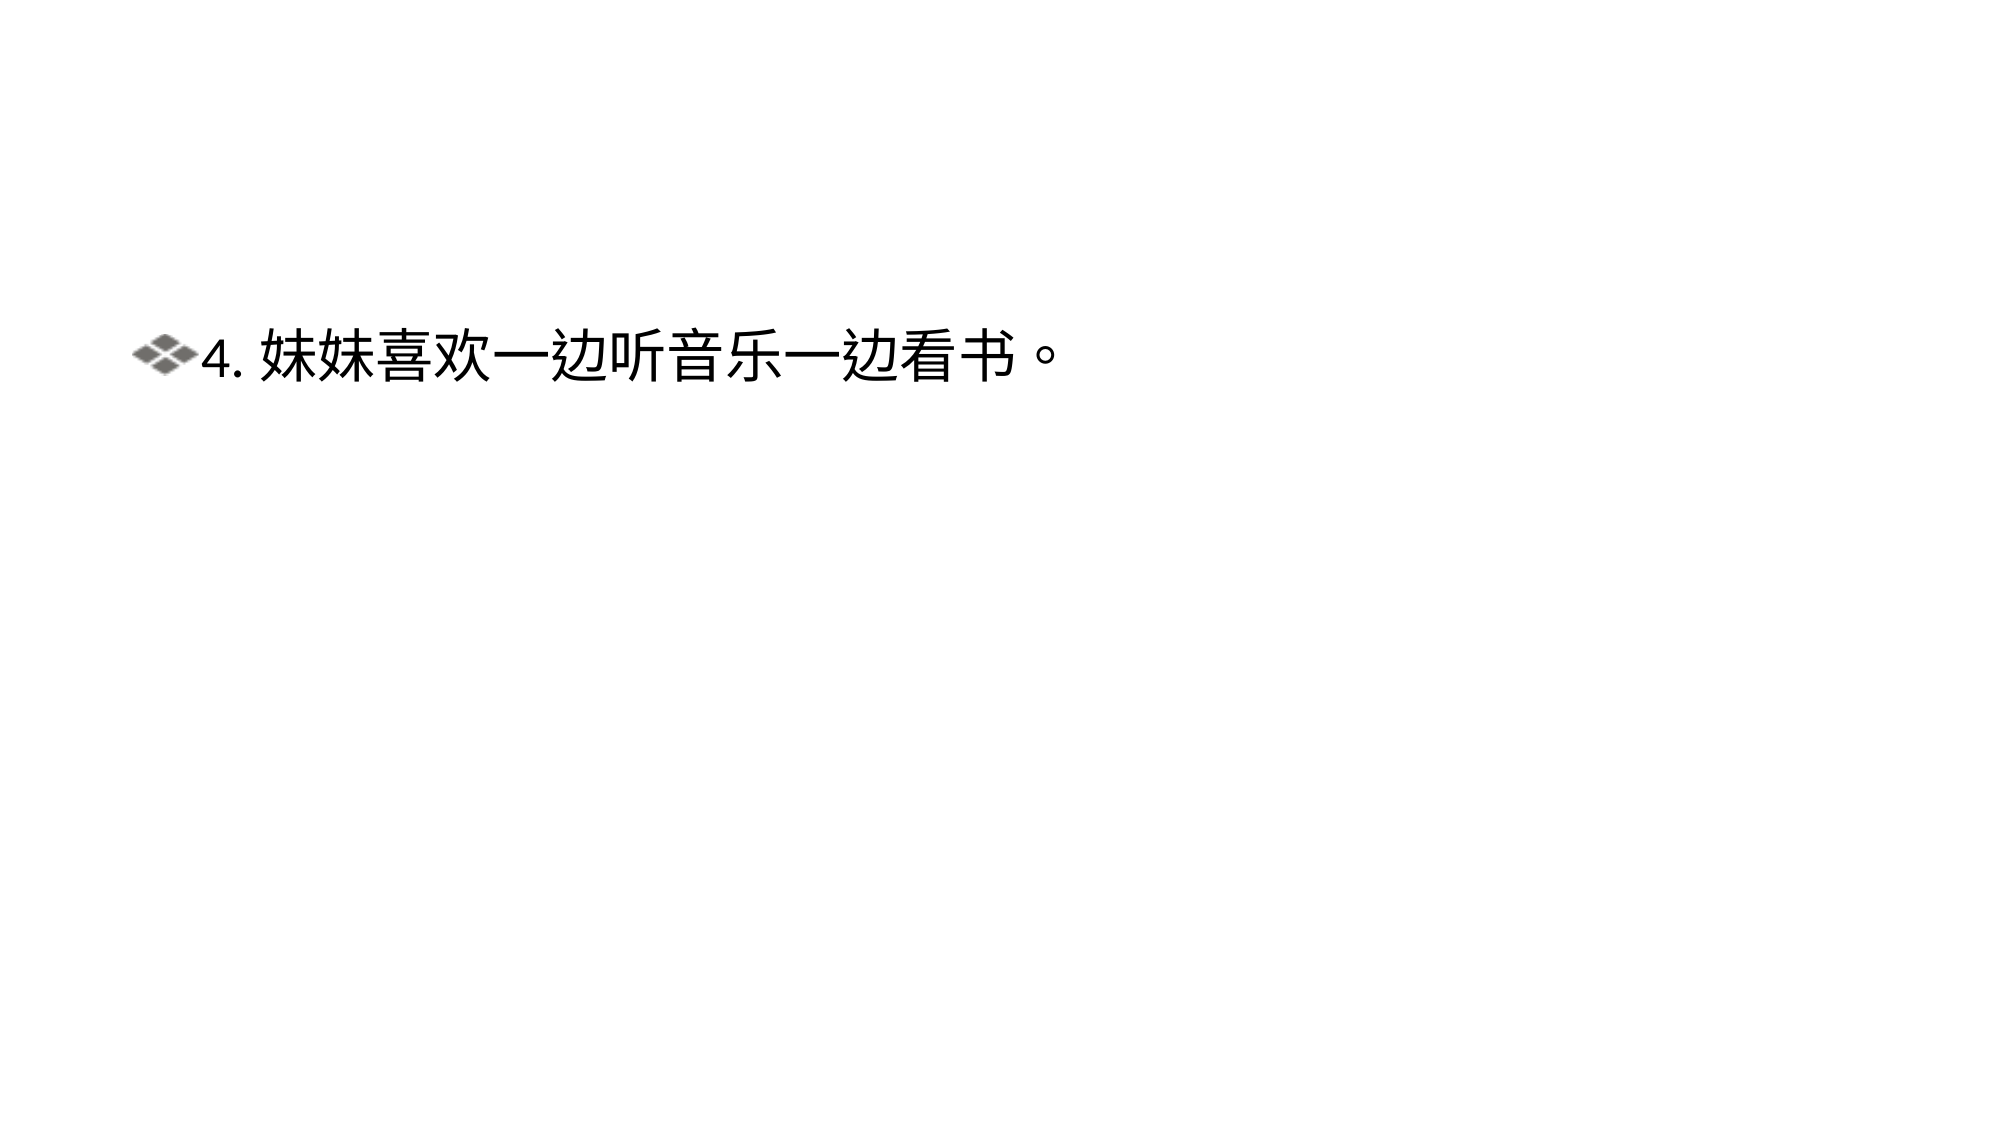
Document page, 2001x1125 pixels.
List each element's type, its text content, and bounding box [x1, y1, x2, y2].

list 4.妹妹喜欢一边听音乐一边看书。 [117, 319, 1883, 979]
picture [132, 334, 201, 376]
